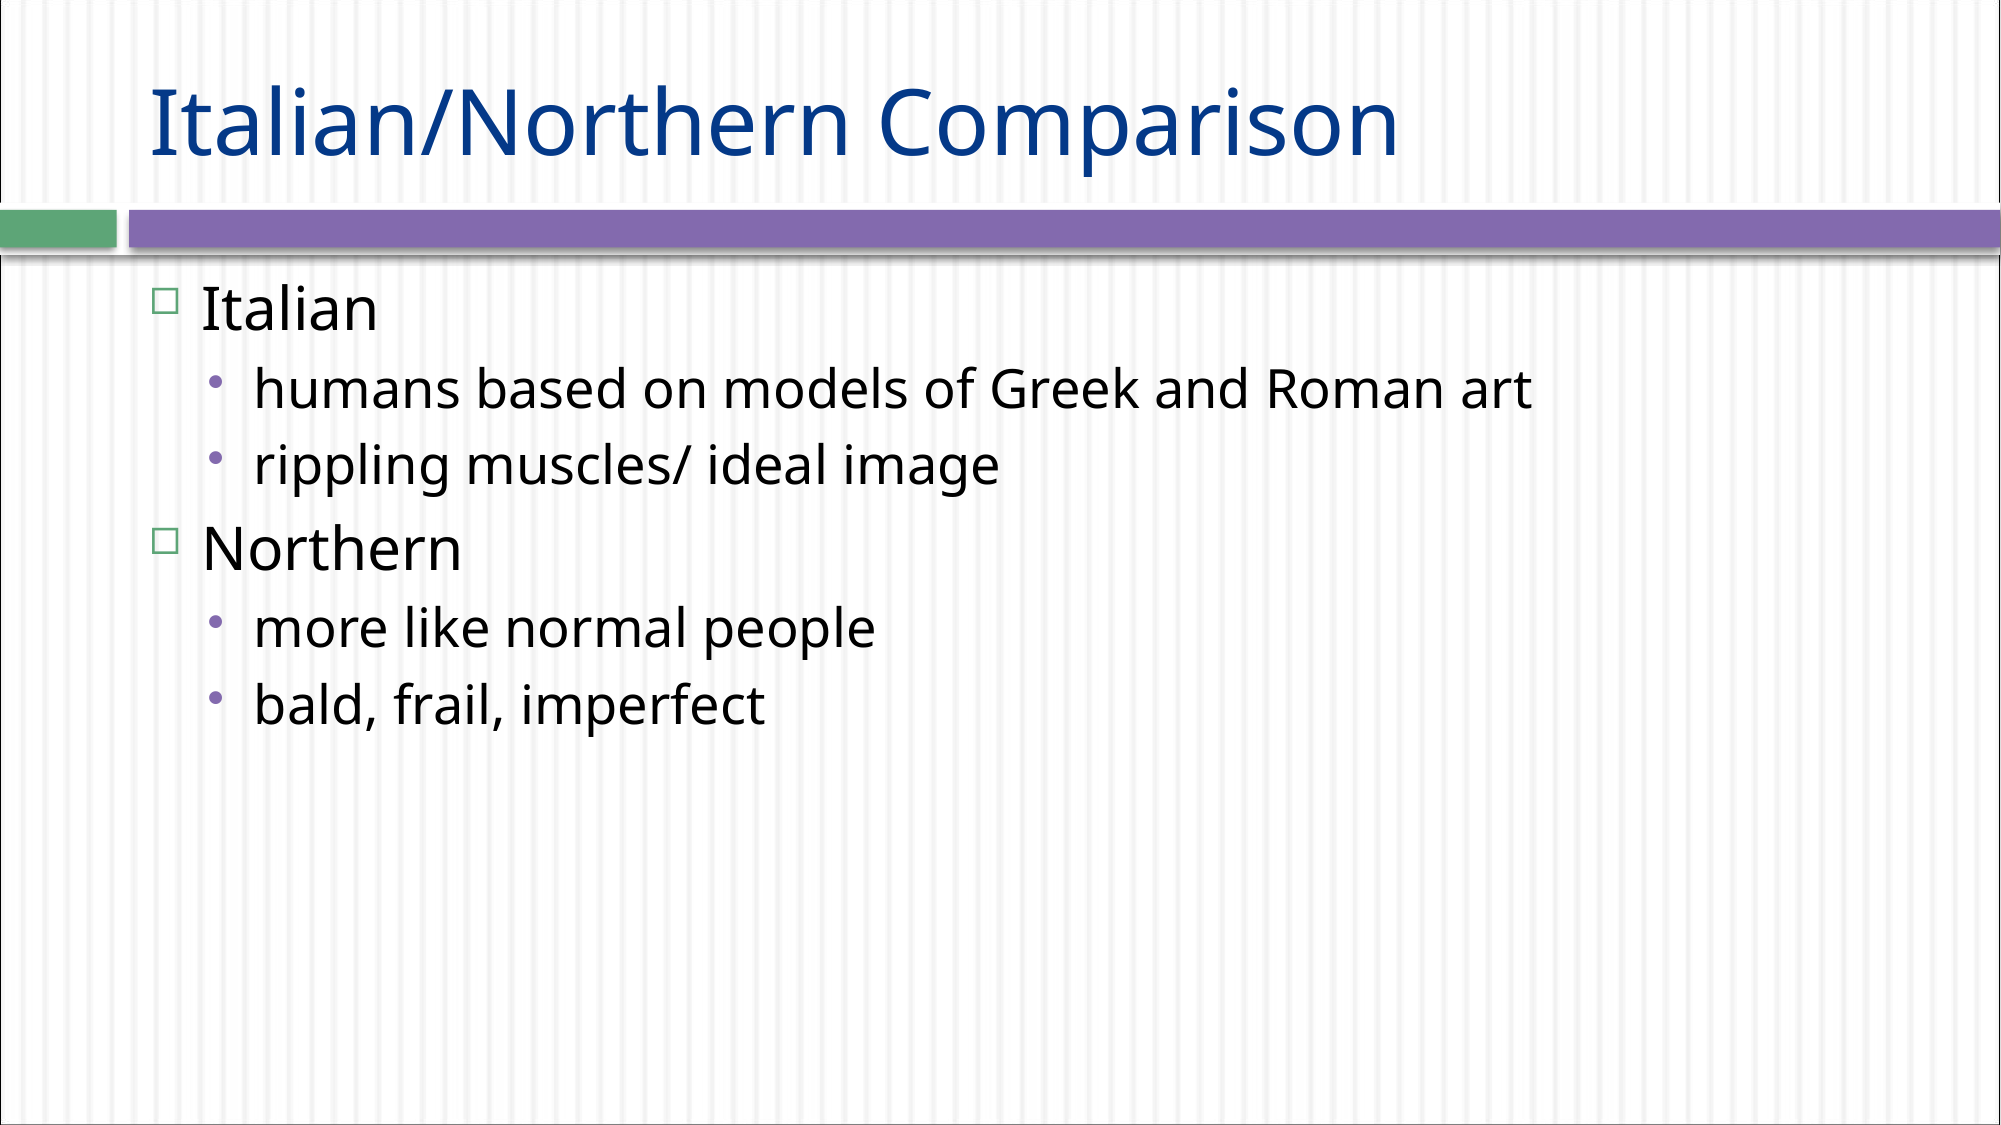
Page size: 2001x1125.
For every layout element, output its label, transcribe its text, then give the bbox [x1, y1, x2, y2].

picture [0, 0, 2001, 1125]
title Italian/Northern Comparison [134, 37, 1918, 200]
list Italian humans based on models of Greek and Roman art rippling muscles/ ideal image Northern more like normal people bald, frail, imperfect [134, 262, 1918, 1000]
